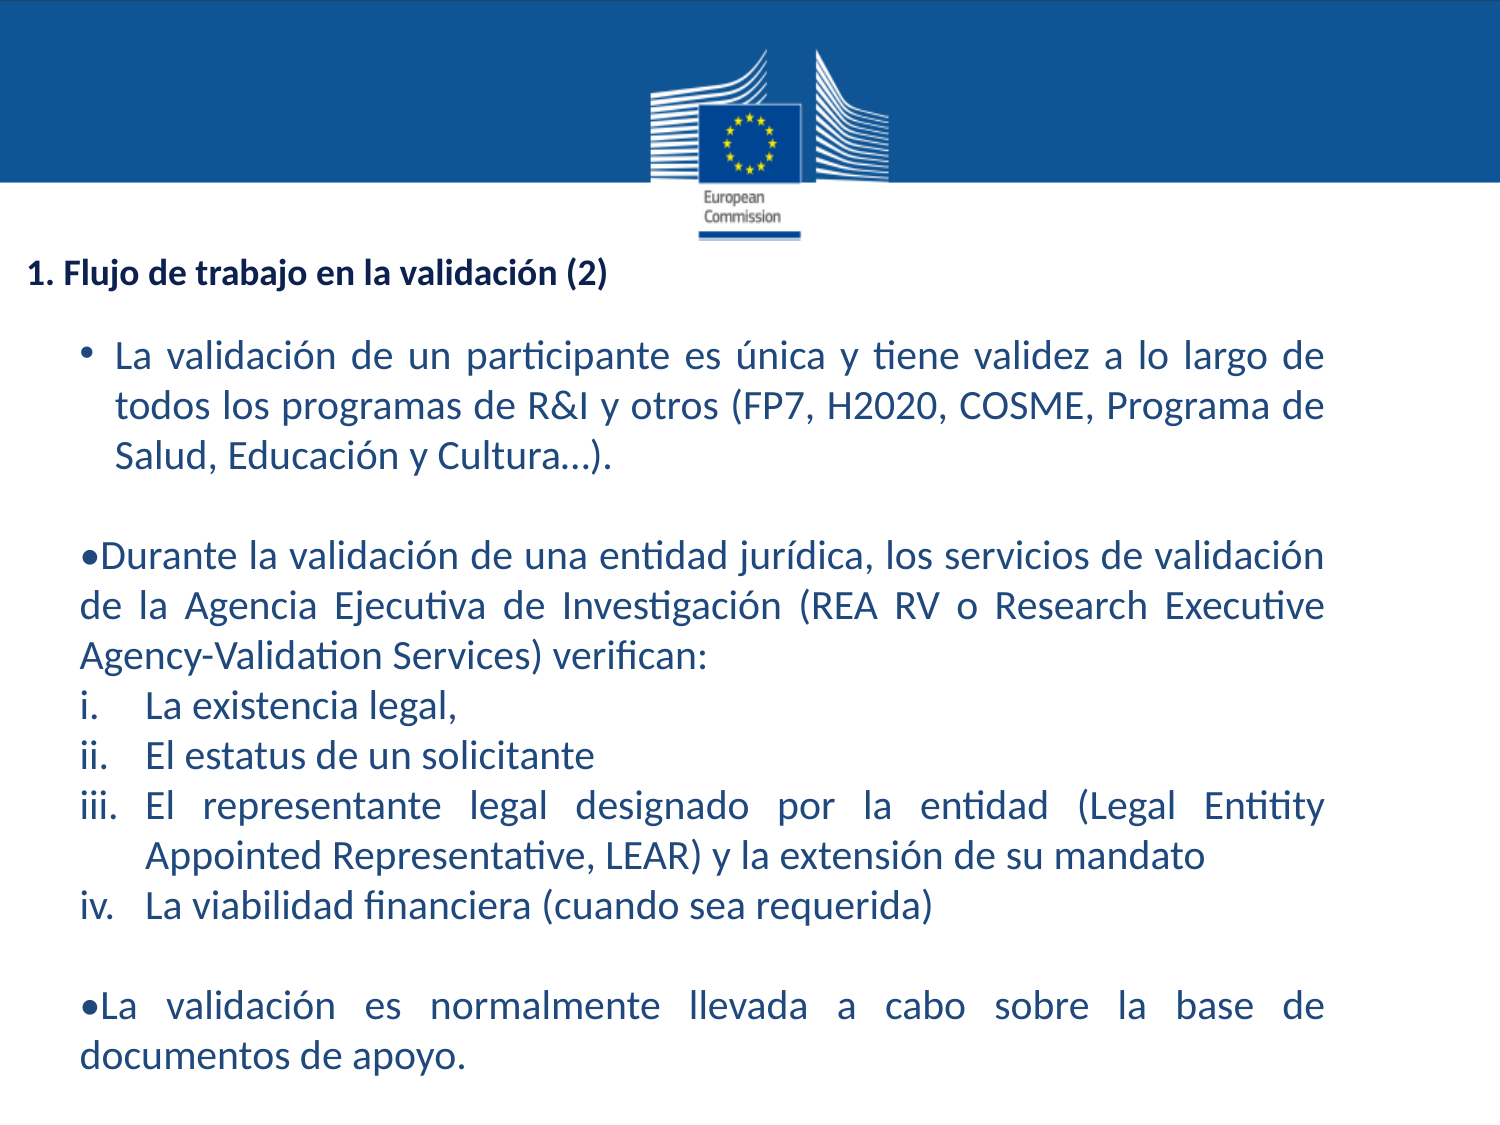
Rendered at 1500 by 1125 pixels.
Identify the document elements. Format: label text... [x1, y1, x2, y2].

text_box La validación de un participante es única y tiene validez a lo largo de todos los programas de R&I y otros (FP7, H2020, COSME, Programa de Salud, Educación y Cultura…). •Durante la validación de una entidad jurídica, los servicios de validación de la Agencia Ejecutiva de Investigación (REA RV o Research Executive Agency-Validation Services) verifican: La existencia legal, El estatus de un solicitante El representante legal designado por la entidad (Legal Entitity Appointed Representative, LEAR) y la extensión de su mandato La viabilidad financiera (cuando sea requerida) •La validación es normalmente llevada a cabo sobre la base de documentos de apoyo. [64, 250, 1341, 1086]
text_box 1. Flujo de trabajo en la validación (2) [11, 250, 64, 301]
picture [0, 0, 1500, 241]
